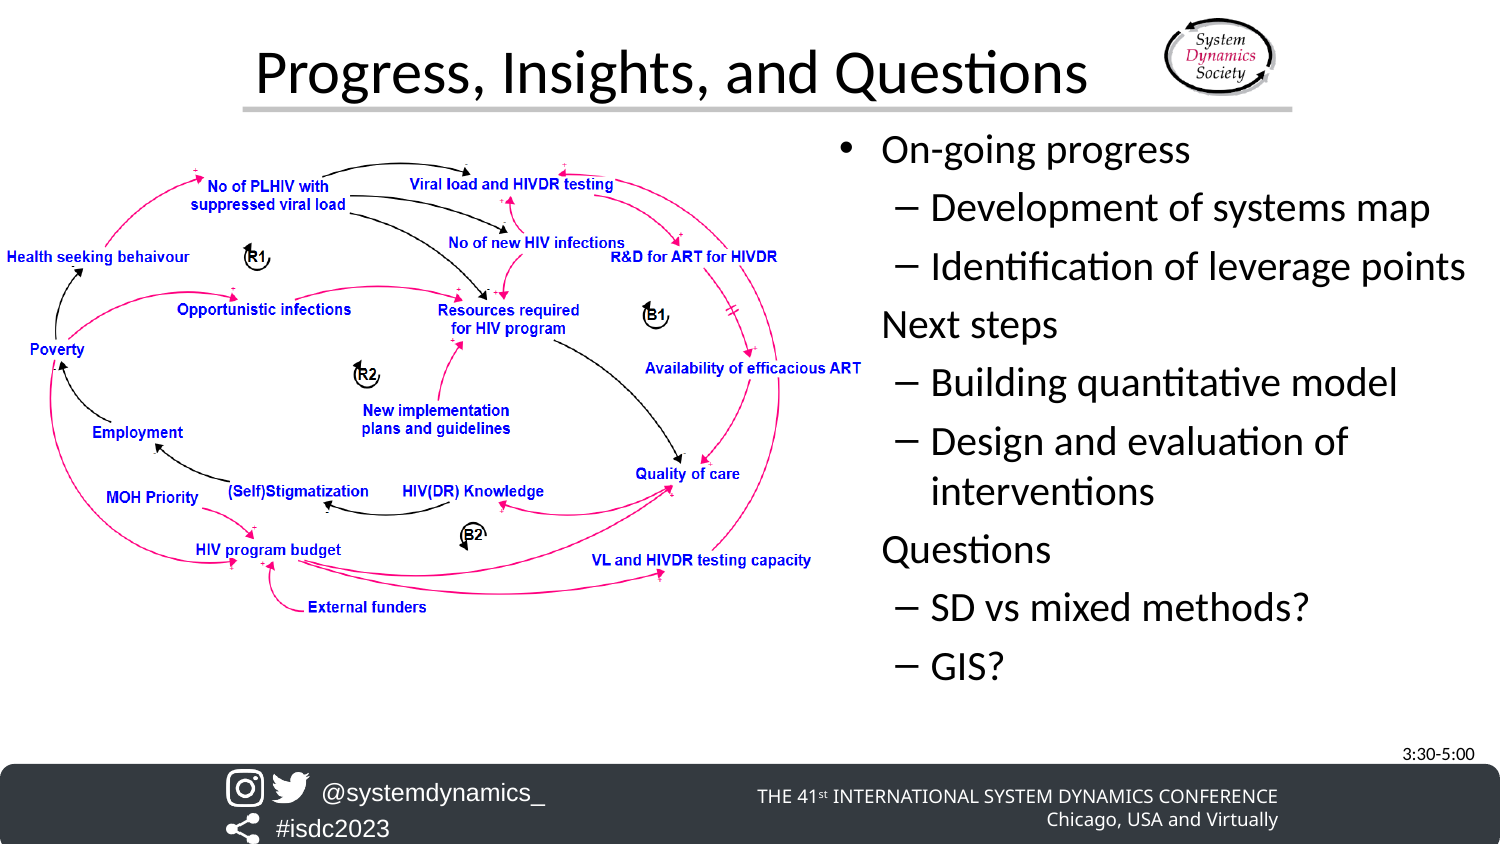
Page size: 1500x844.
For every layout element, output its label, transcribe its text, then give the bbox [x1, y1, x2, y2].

list On-going progress Development of systems map Identification of leverage points Next steps Building quantitative model Design and evaluation of interventions Questions SD vs mixed methods? GIS? [824, 114, 1487, 755]
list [0, 157, 869, 624]
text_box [0, 763, 1500, 844]
text_box 3:30-5:00 [1387, 733, 1499, 763]
text_box Progress, Insights, and Questions [243, 25, 1165, 105]
text_box [240, 105, 1295, 114]
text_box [1164, 18, 1276, 96]
